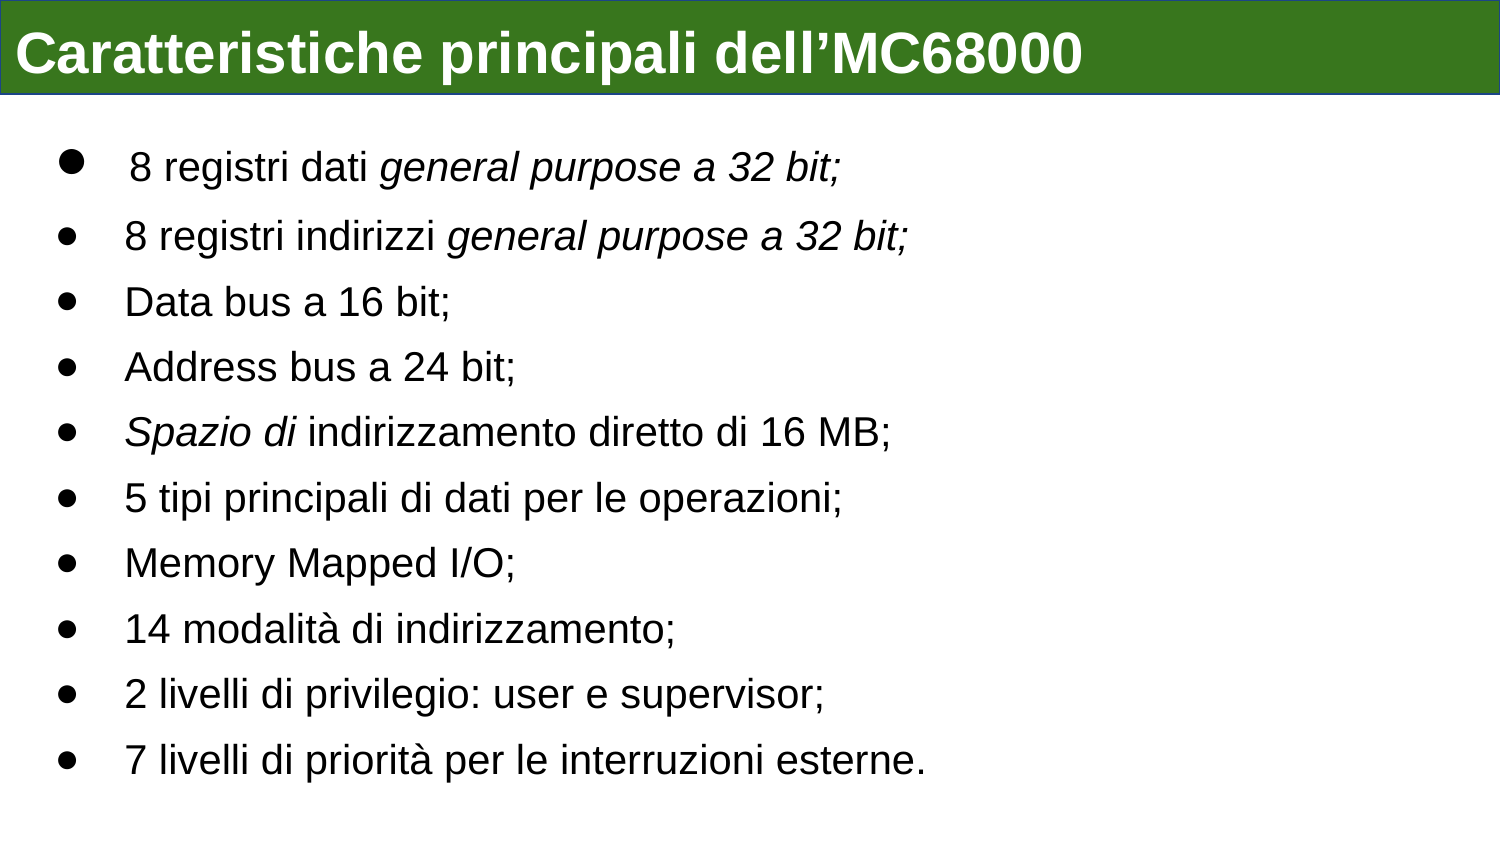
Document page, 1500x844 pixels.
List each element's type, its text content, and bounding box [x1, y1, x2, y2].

title Caratteristiche principali dell’MC68000 [0, 0, 1500, 94]
text_box 8 registri dati general purpose a 32 bit; 8 registri indirizzi general purpose a 32 bit; Data bus a 16 bit; Address bus a 24 bit; Spazio di indirizzamento diretto di 16 MB; 5 tipi principali di dati per le operazioni; Memory Mapped I/O; 14 modalità di indirizzamento; 2 livelli di privilegio: user e supervisor; 7 livelli di priorità per le interruzioni esterne. [23, 94, 1500, 766]
